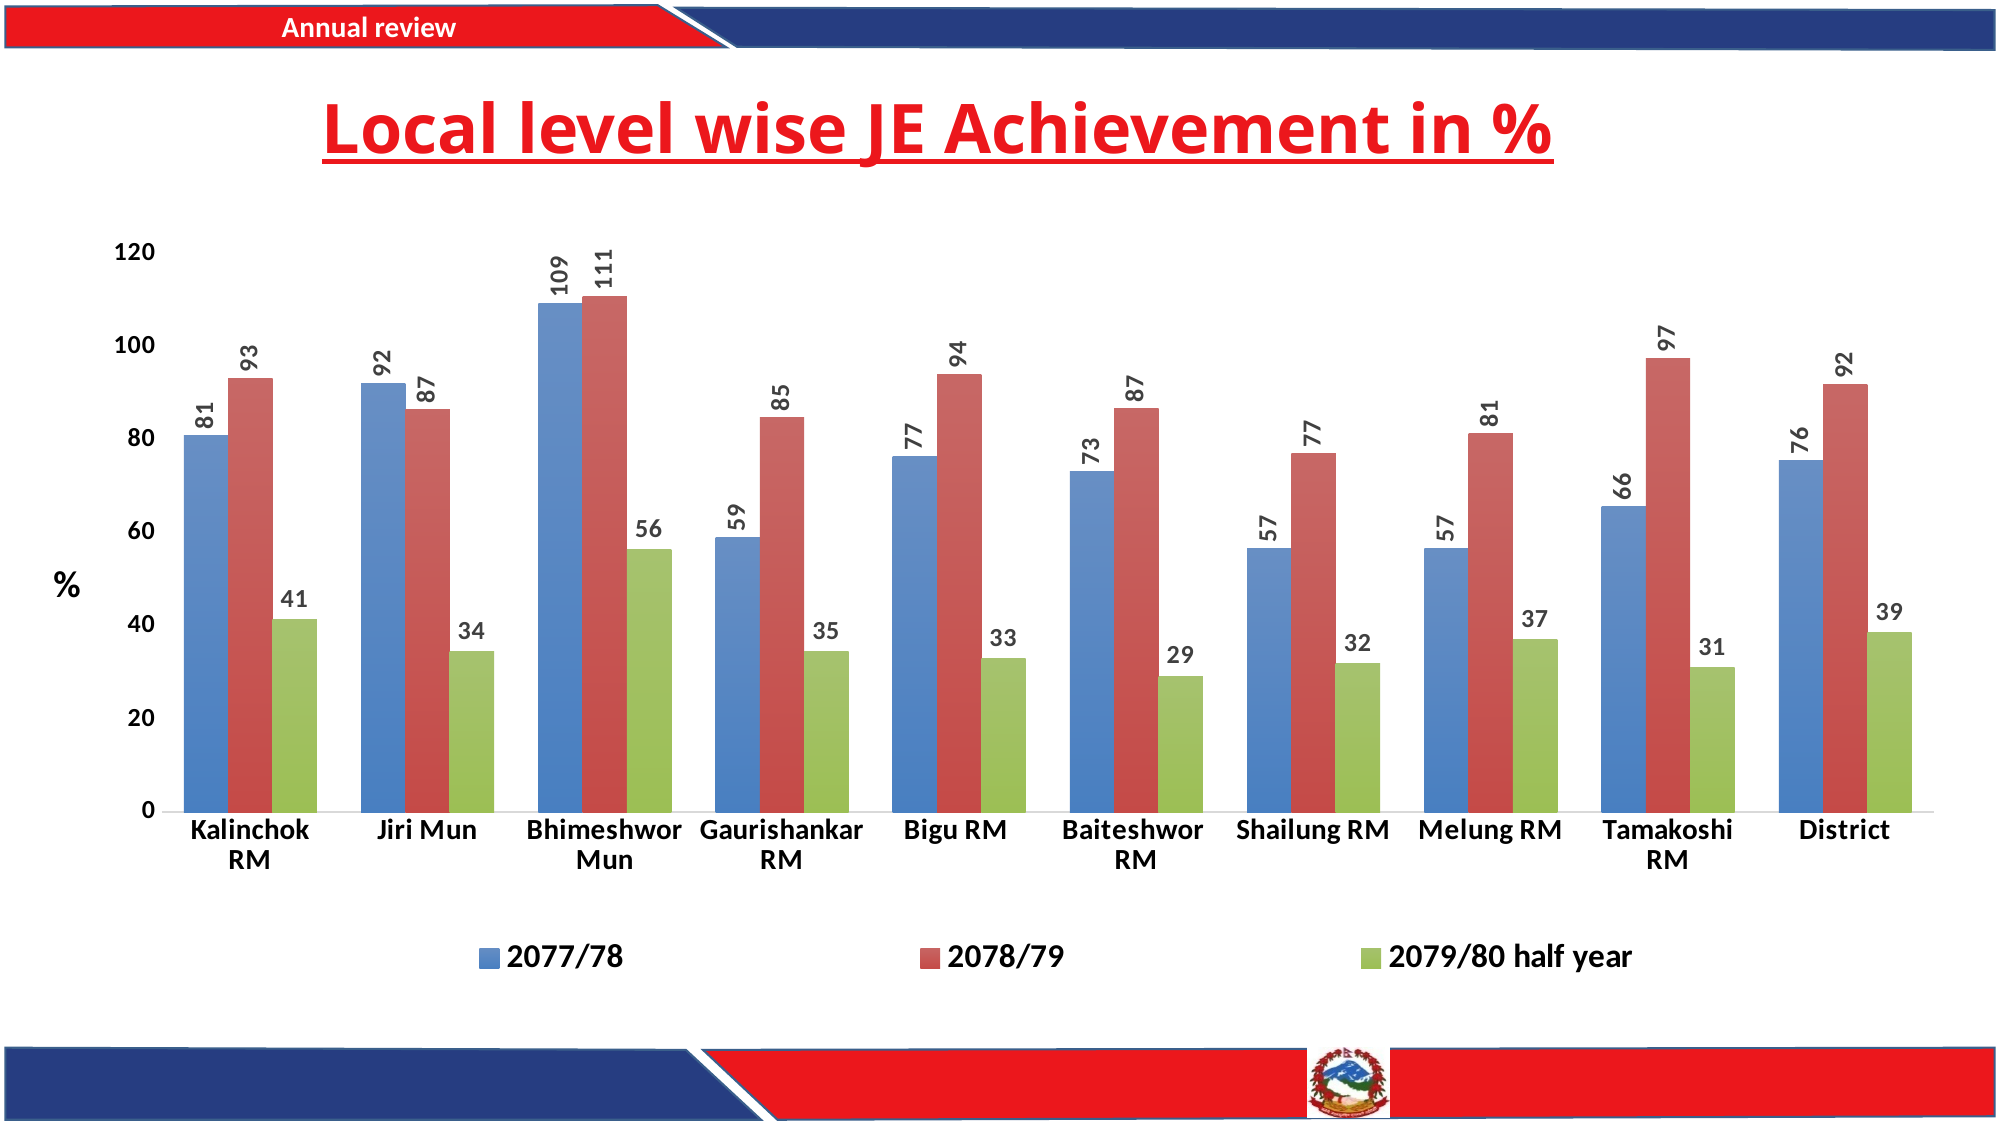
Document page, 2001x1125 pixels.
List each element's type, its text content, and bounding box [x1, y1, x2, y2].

picture [1307, 1047, 1390, 1118]
title Local level wise JE Achievement in % [237, 62, 1638, 199]
text_box % [38, 552, 62, 613]
chart [62, 199, 1965, 1025]
